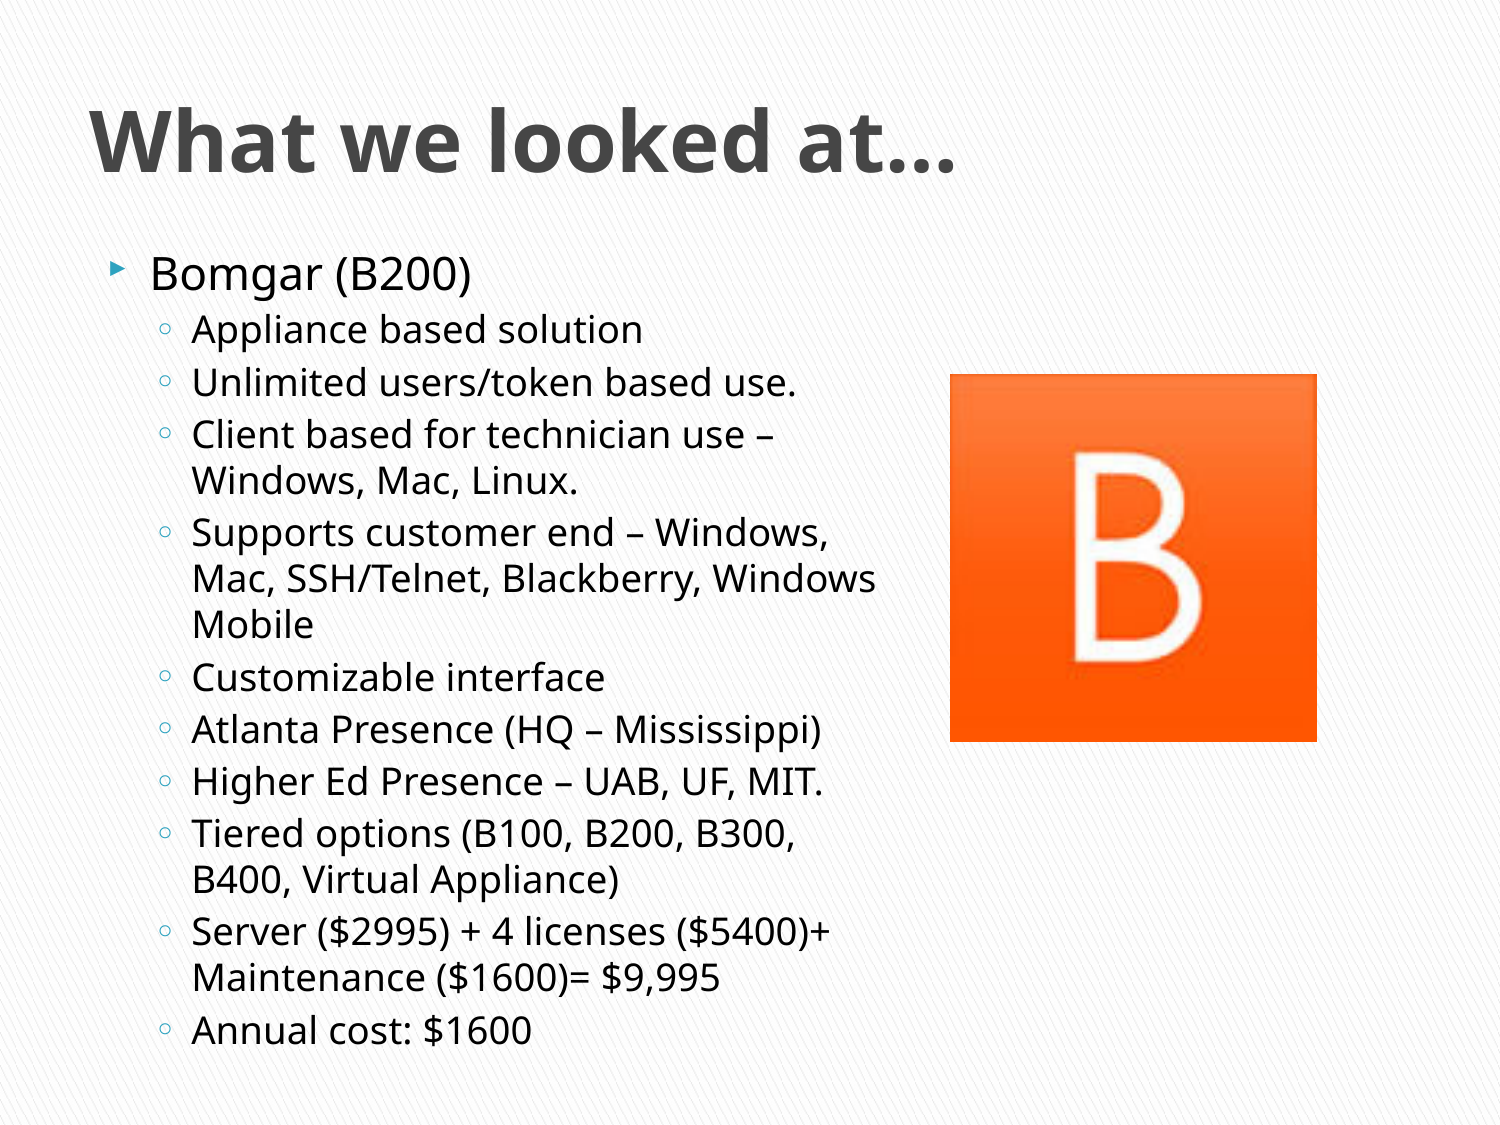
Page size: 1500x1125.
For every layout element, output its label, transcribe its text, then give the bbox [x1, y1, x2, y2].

title What we looked at… [75, 44, 1425, 233]
list Bomgar (B200) Appliance based solution Unlimited users/token based use. Client based for technician use – Windows, Mac, Linux. Supports customer end – Windows, Mac, SSH/Telnet, Blackberry, Windows Mobile Customizable interface Atlanta Presence (HQ – Mississippi) Higher Ed Presence – UAB, UF, MIT. Tiered options (B100, B200, B300, B400, Virtual Appliance) Server ($2995) + 4 licenses ($5400)+ Maintenance ($1600)= $9,995 Annual cost: $1600 [75, 236, 900, 1075]
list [949, 374, 1317, 742]
